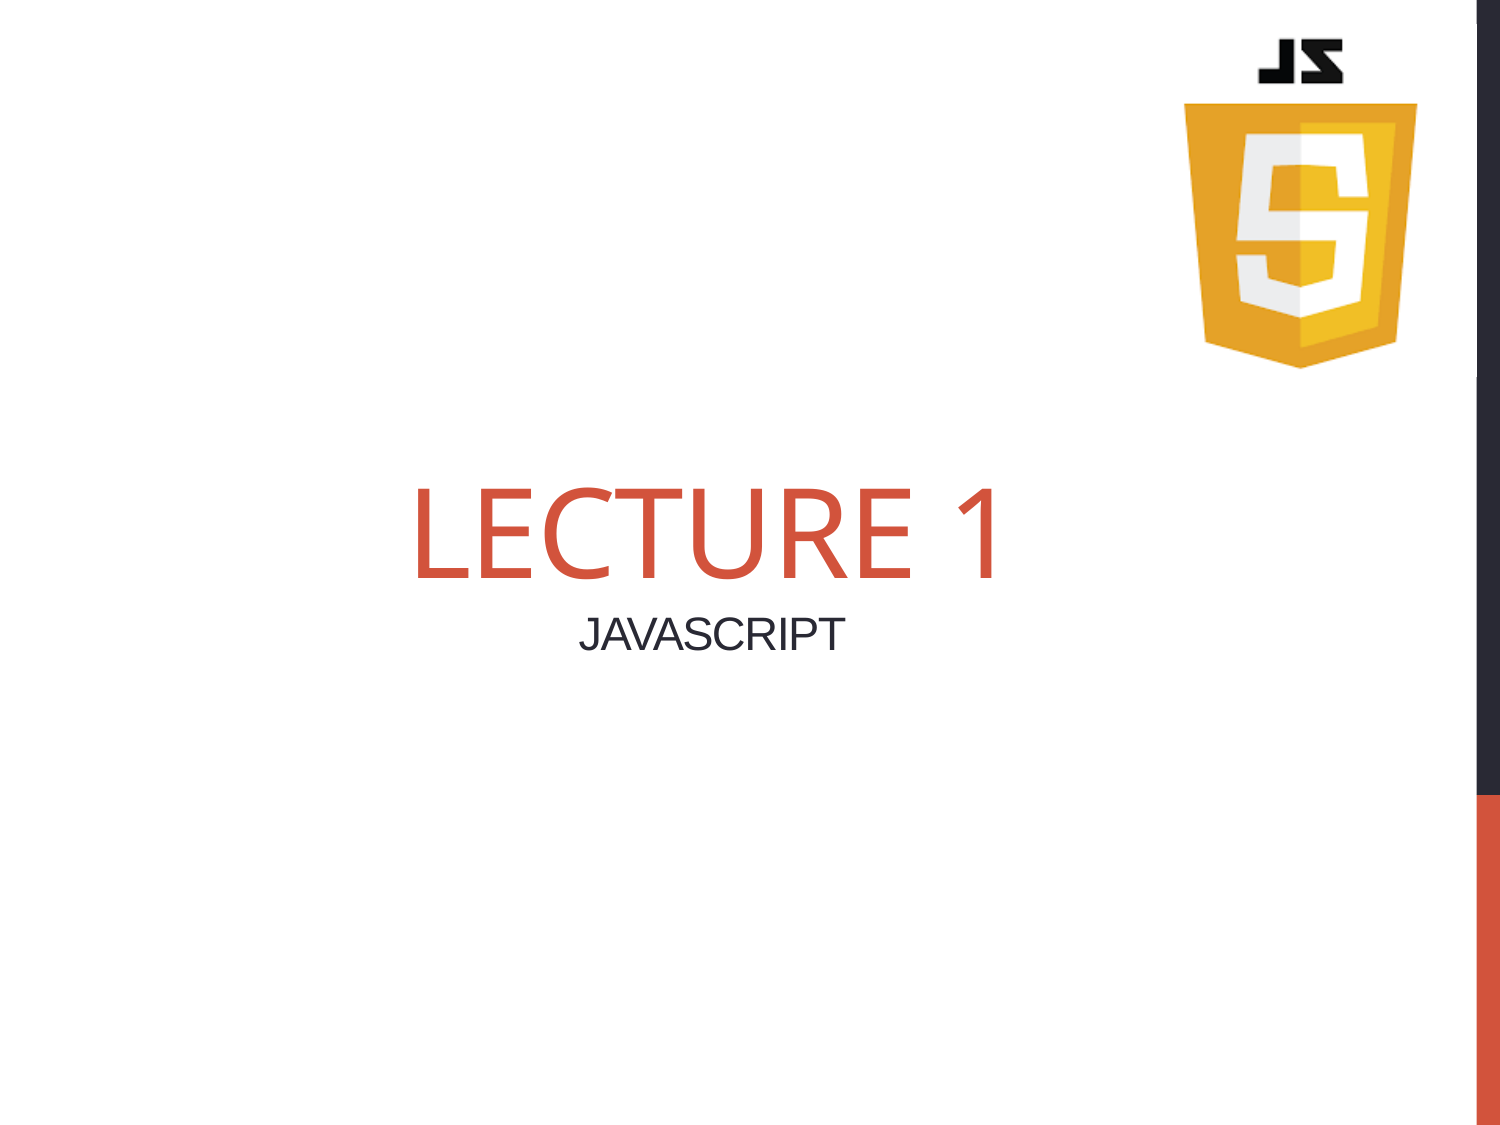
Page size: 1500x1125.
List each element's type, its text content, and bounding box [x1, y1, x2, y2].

picture [1124, 24, 1478, 378]
title Lecture 1 Javascript [75, 168, 1350, 945]
